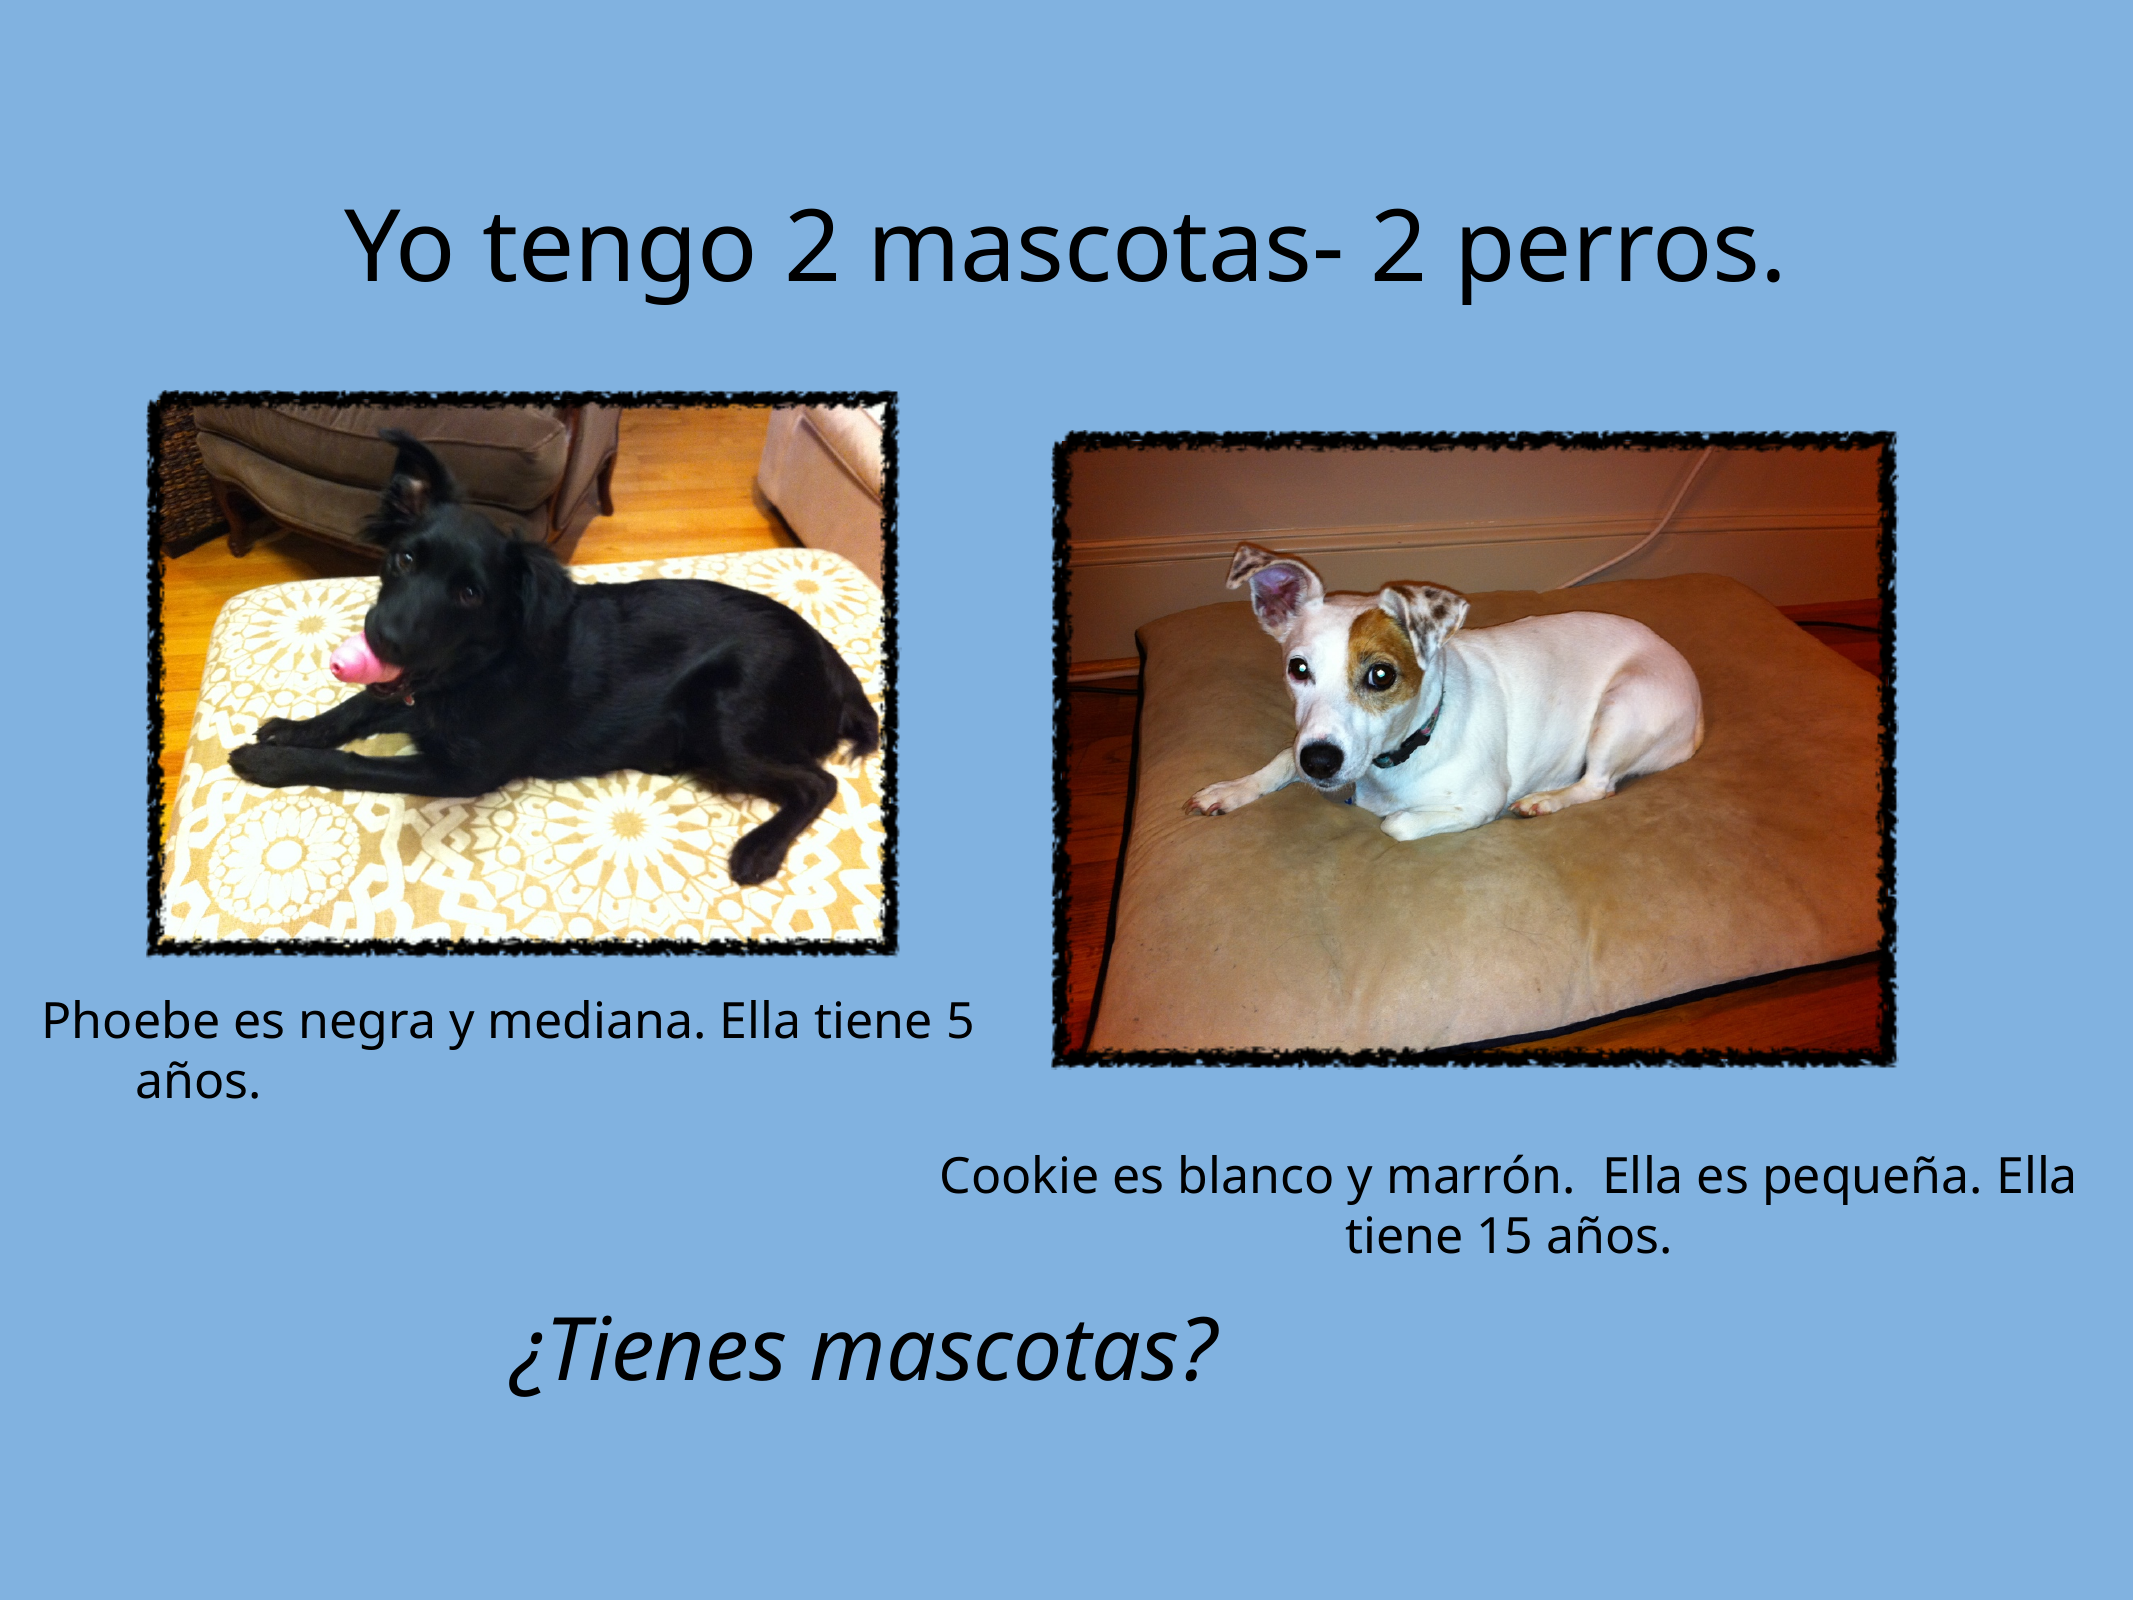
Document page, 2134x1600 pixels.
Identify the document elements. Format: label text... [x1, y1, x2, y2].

title Yo tengo 2 mascotas- 2 perros. [207, 41, 1926, 443]
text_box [1050, 430, 1900, 1070]
text_box Cookie es blanco y marrón. Ella es pequeña. Ella tiene 15 años. [870, 1134, 2134, 1272]
text_box ¿Tienes mascotas? [503, 1285, 1226, 1407]
list Phoebe es negra y mediana. Ella tiene 5 años. [41, 934, 1051, 1163]
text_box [146, 390, 902, 960]
